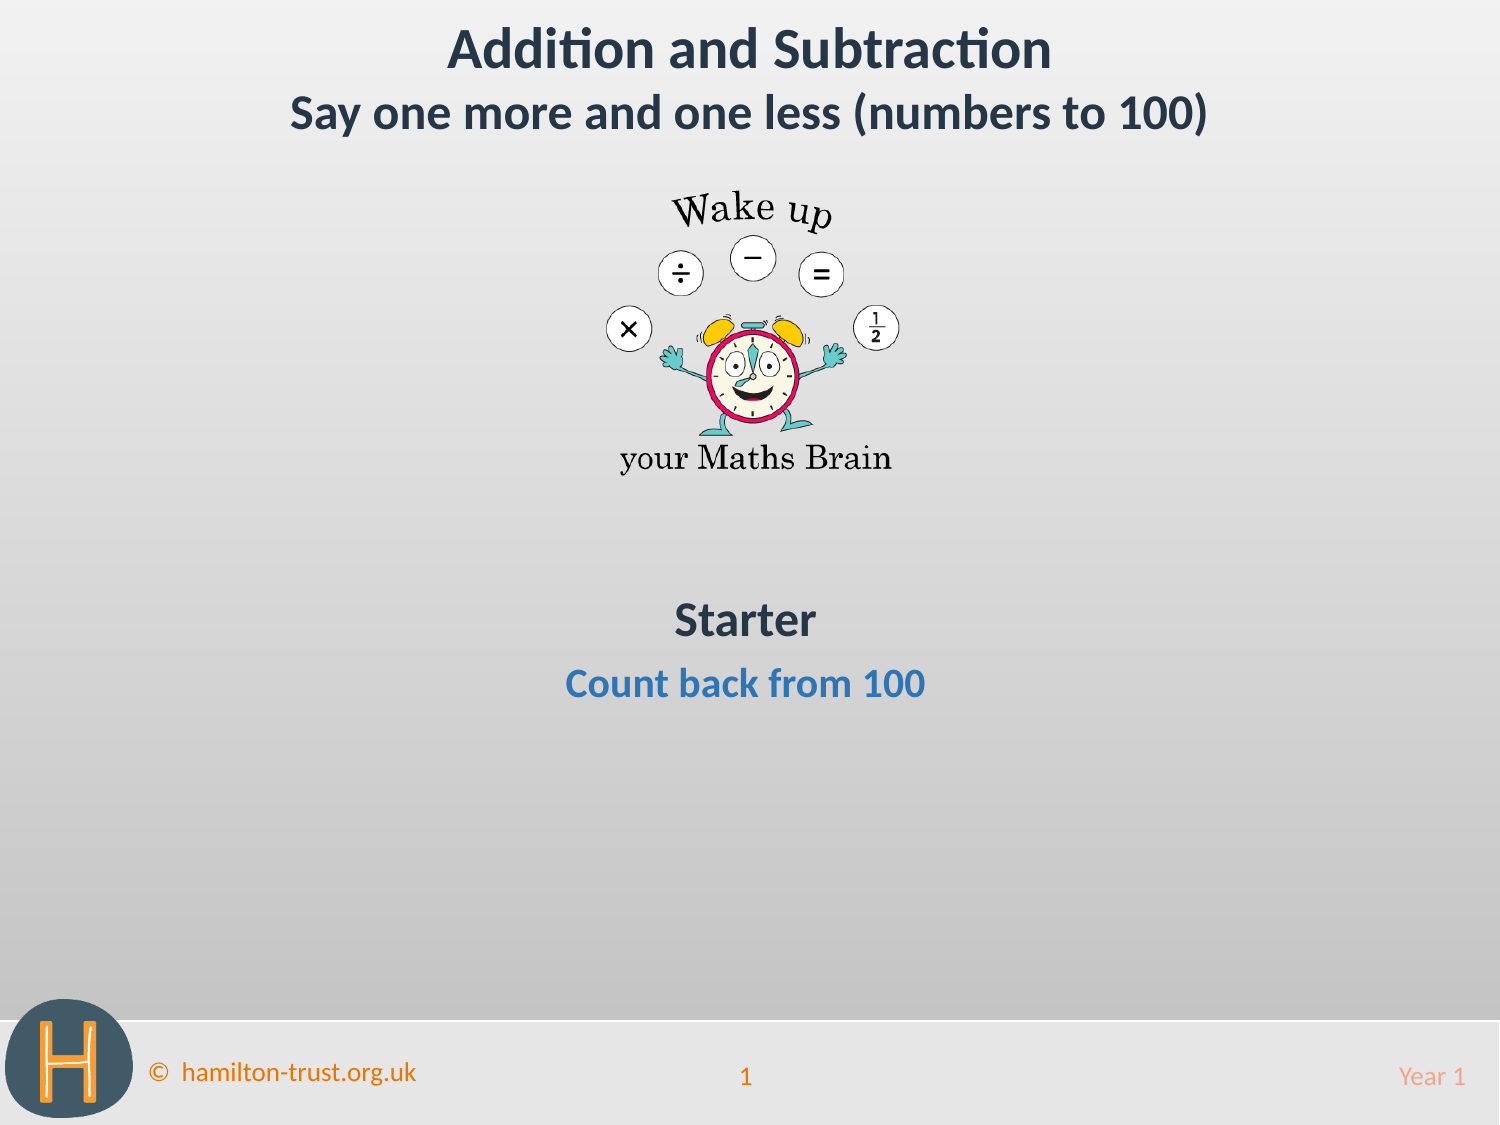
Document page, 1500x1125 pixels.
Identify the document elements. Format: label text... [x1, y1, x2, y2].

picture [5, 999, 133, 1118]
text_box Addition and Subtraction Say one more and one less (numbers to 100) [19, 2, 1481, 148]
footer Year 1 [975, 1044, 1482, 1105]
slide_number 1 [686, 1044, 805, 1105]
text_box Starter Count back from 100 [78, 578, 1413, 713]
picture [588, 177, 914, 487]
